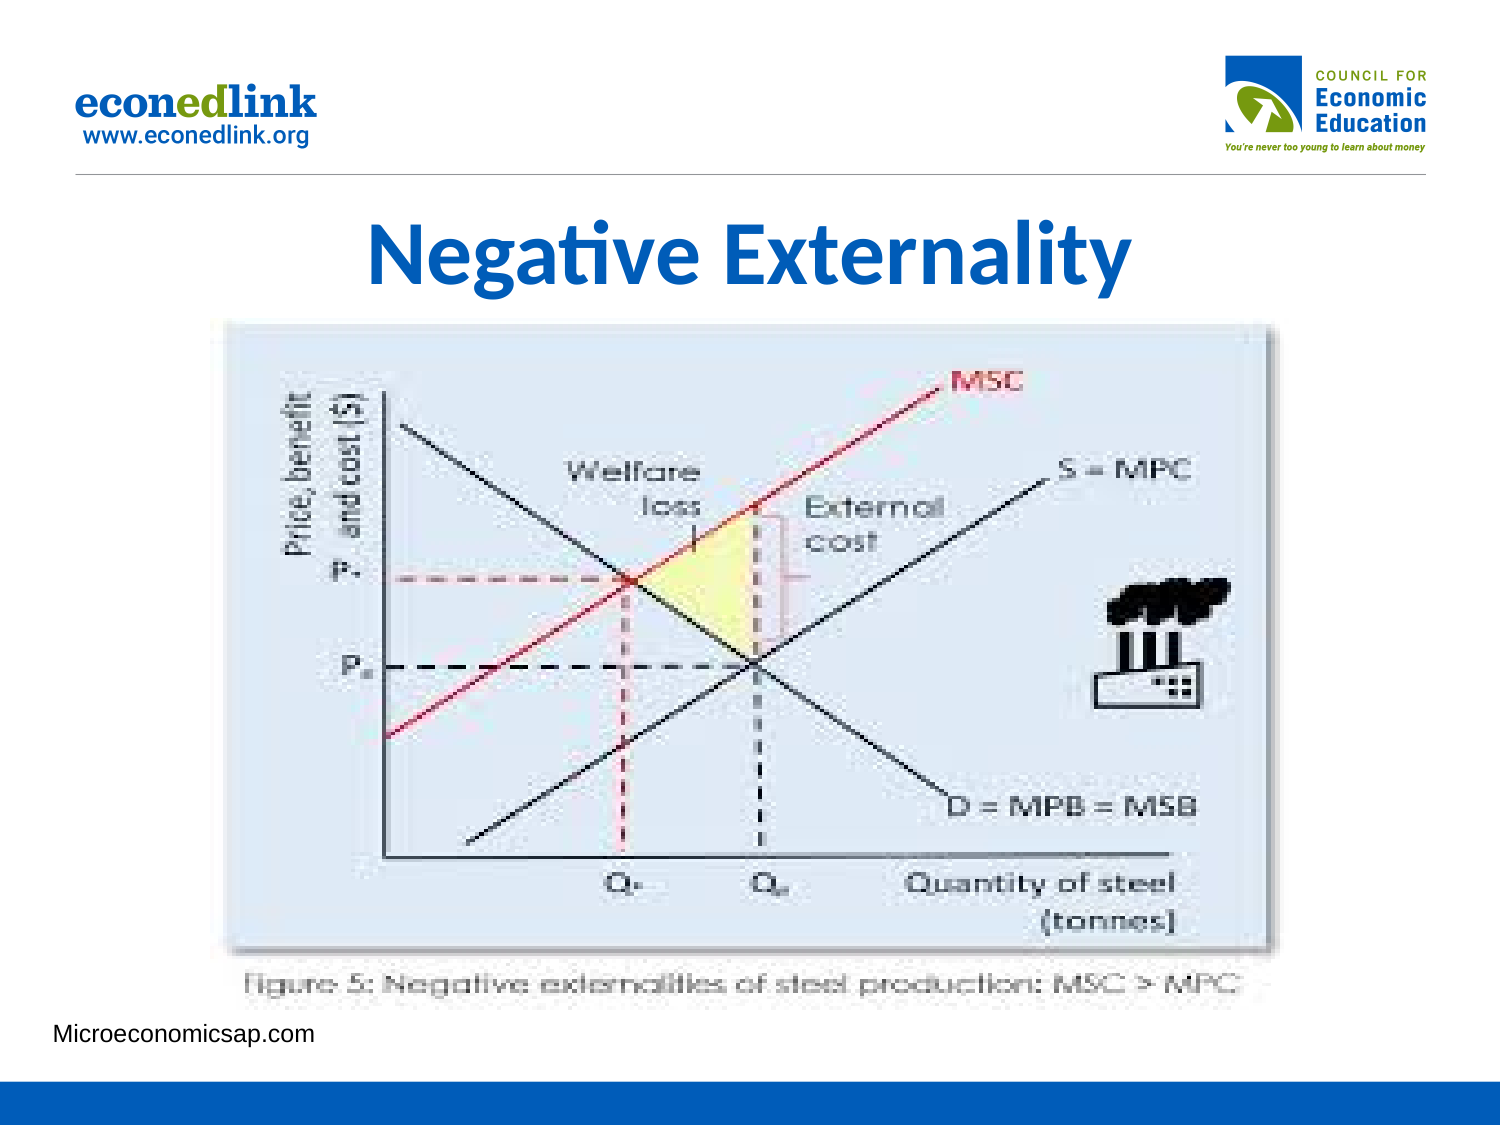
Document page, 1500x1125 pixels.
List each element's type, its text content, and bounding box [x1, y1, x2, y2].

picture [0, 0, 1500, 1125]
title Negative Externality [74, 149, 1426, 338]
text_box Microeconomicsap.com [38, 1009, 700, 1055]
